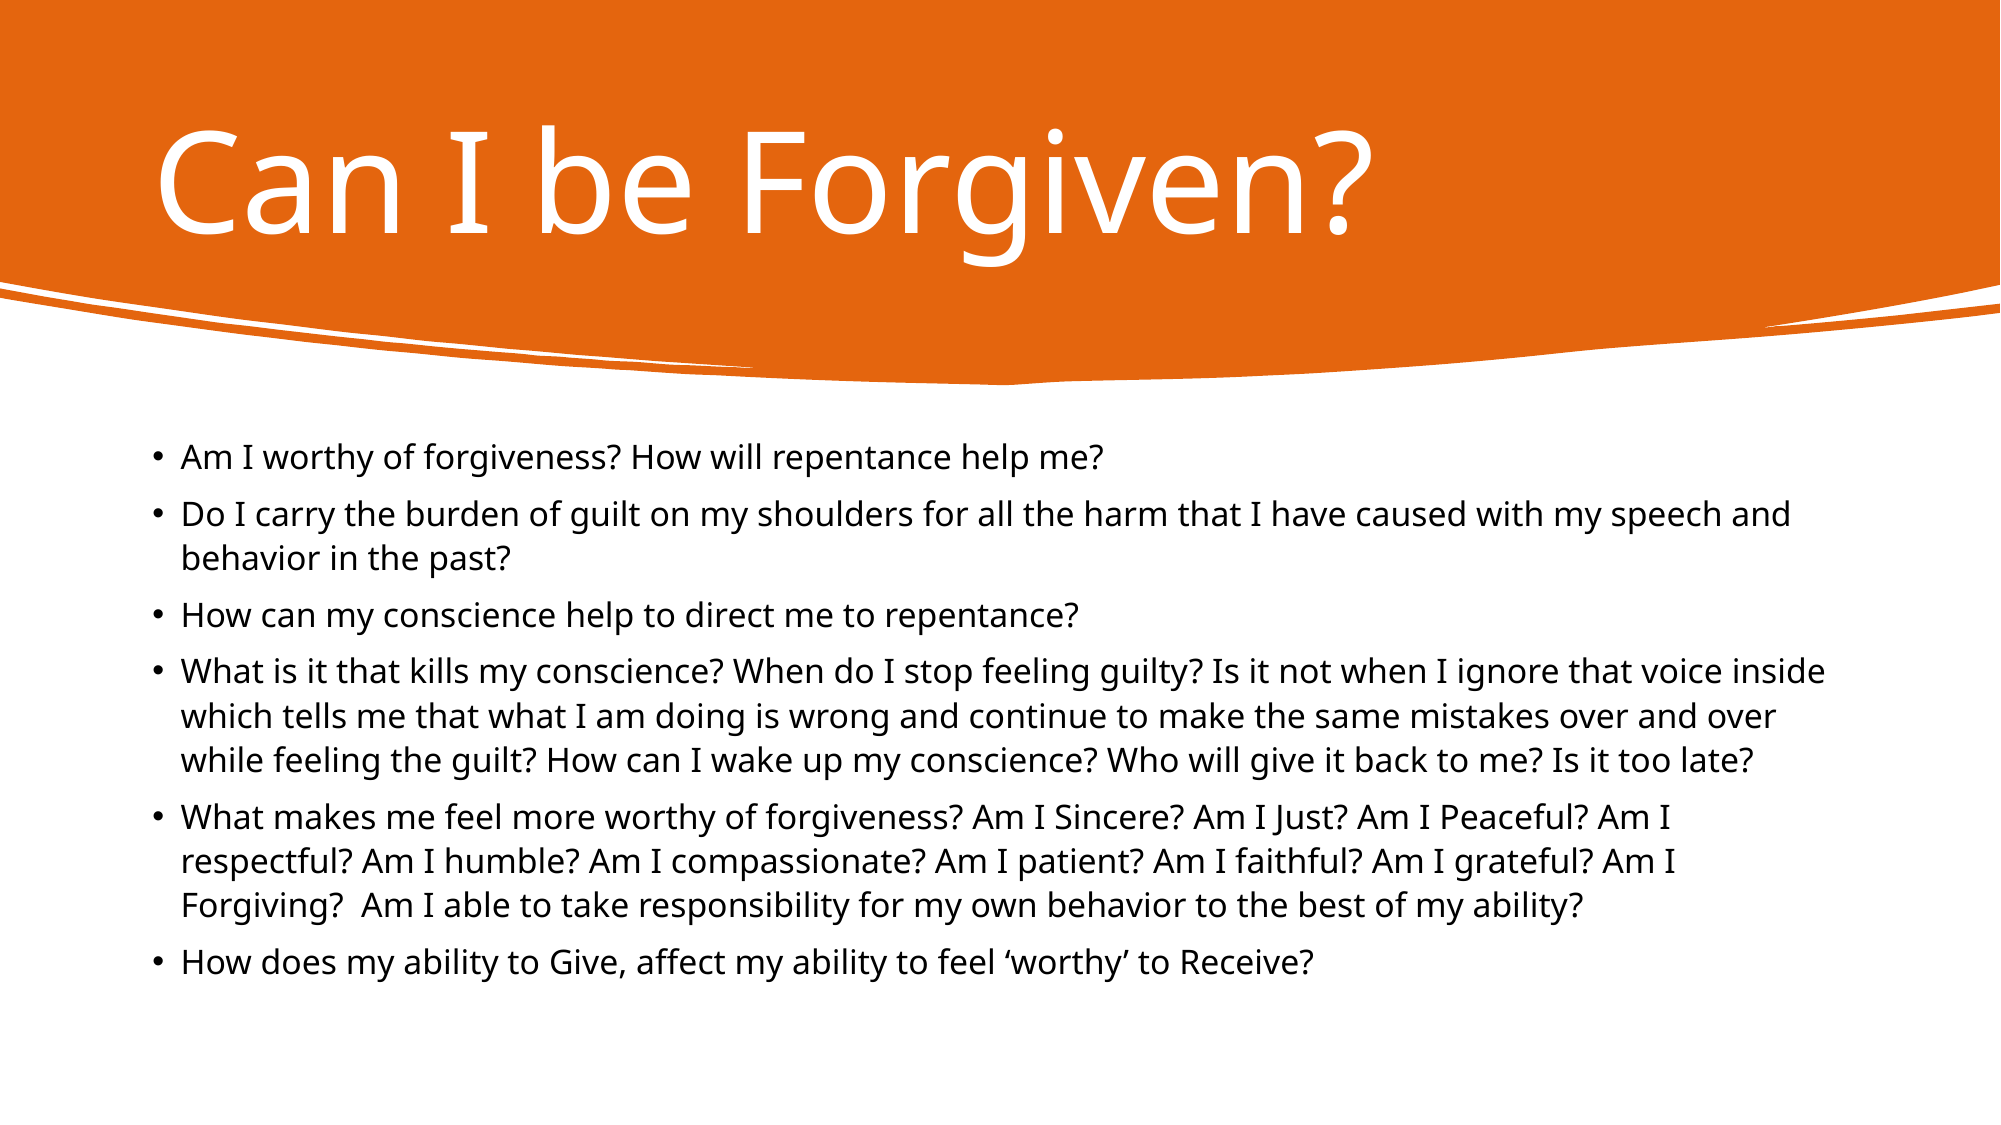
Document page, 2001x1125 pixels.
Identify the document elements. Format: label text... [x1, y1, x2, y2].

text_box [0, 298, 2000, 1125]
text_box [1785, 286, 2000, 325]
list Am I worthy of forgiveness? How will repentance help me? Do I carry the burden of guilt on my shoulders for all the harm that I have caused with my speech and behavior in the past? How can my conscience help to direct me to repentance? What is it that kills my conscience? When do I stop feeling guilty? Is it not when I ignore that voice inside which tells me that what I am doing is wrong and continue to make the same mistakes over and over while feeling the guilt? How can I wake up my conscience? Who will give it back to me? Is it too late? What makes me feel more worthy of forgiveness? Am I Sincere? Am I Just? Am I Peaceful? Am I respectful? Am I humble? Am I compassionate? Am I patient? Am I faithful? Am I grateful? Am I Forgiving? Am I able to take responsibility for my own behavior to the best of my ability? How does my ability to Give, affect my ability to feel ‘worthy’ to Receive? [137, 424, 1863, 1014]
text_box [0, 283, 699, 365]
title Can I be Forgiven? [137, 65, 1863, 287]
text_box [0, 0, 2000, 386]
